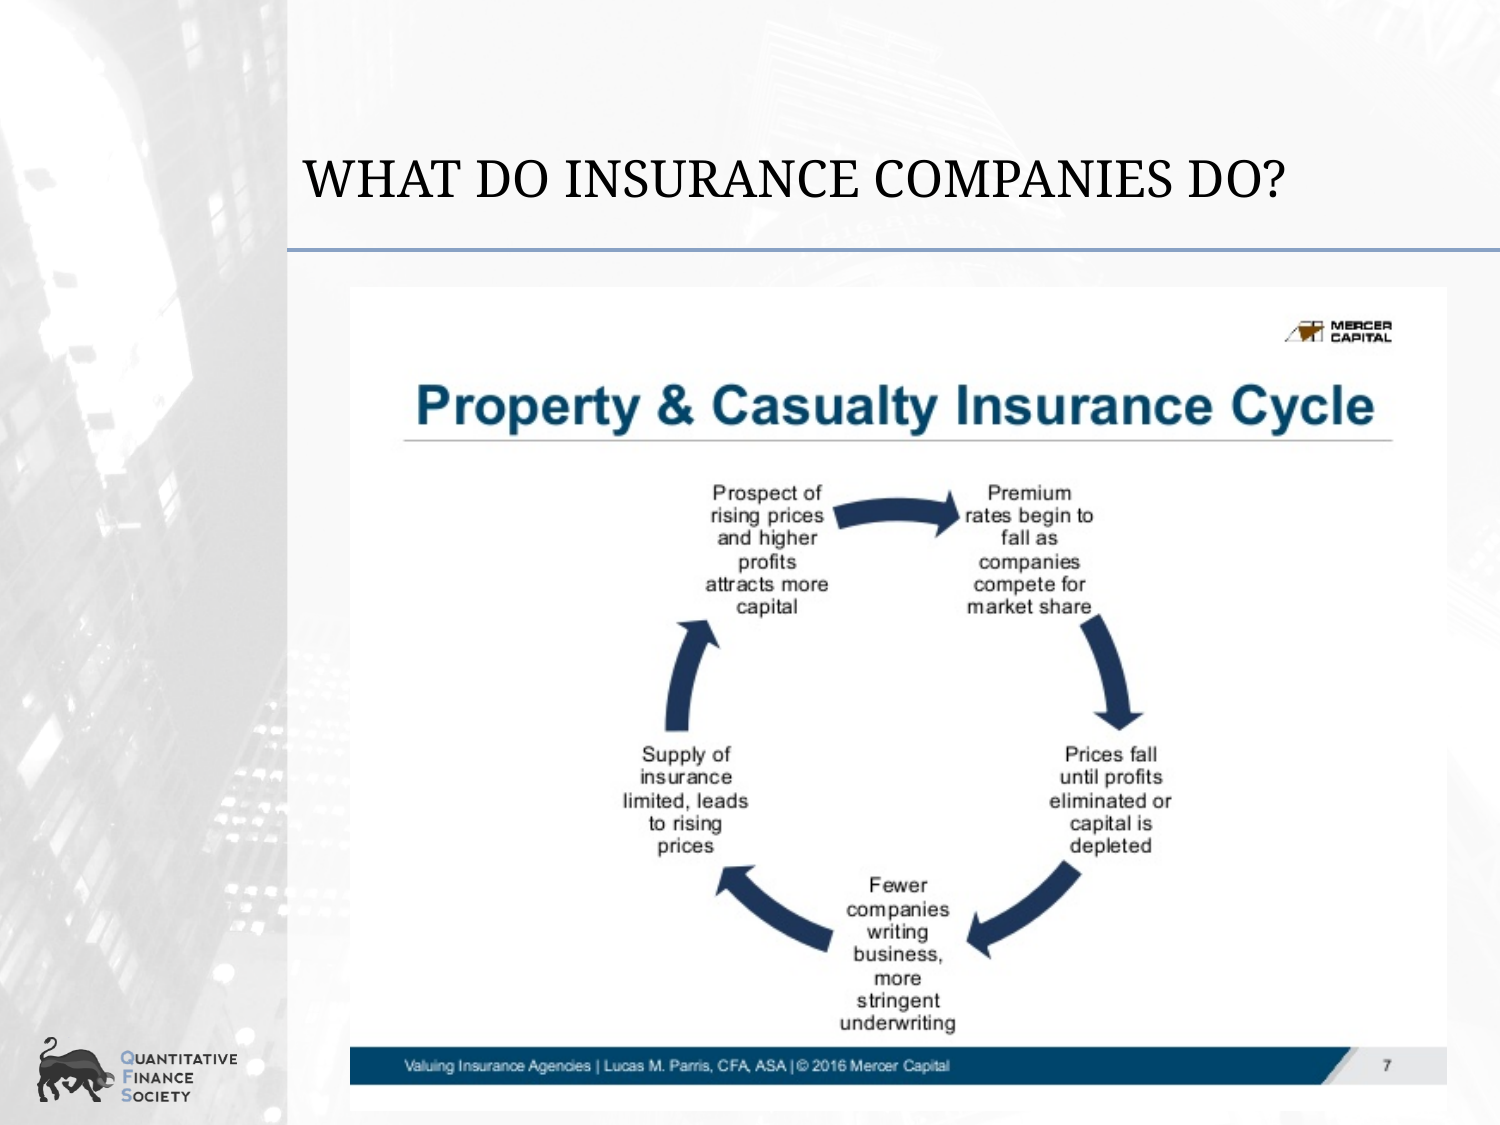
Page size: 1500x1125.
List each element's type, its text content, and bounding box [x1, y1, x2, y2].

picture [349, 287, 1447, 1111]
title What Do Insurance Companies Do? [287, 112, 1363, 243]
picture [37, 1037, 237, 1102]
